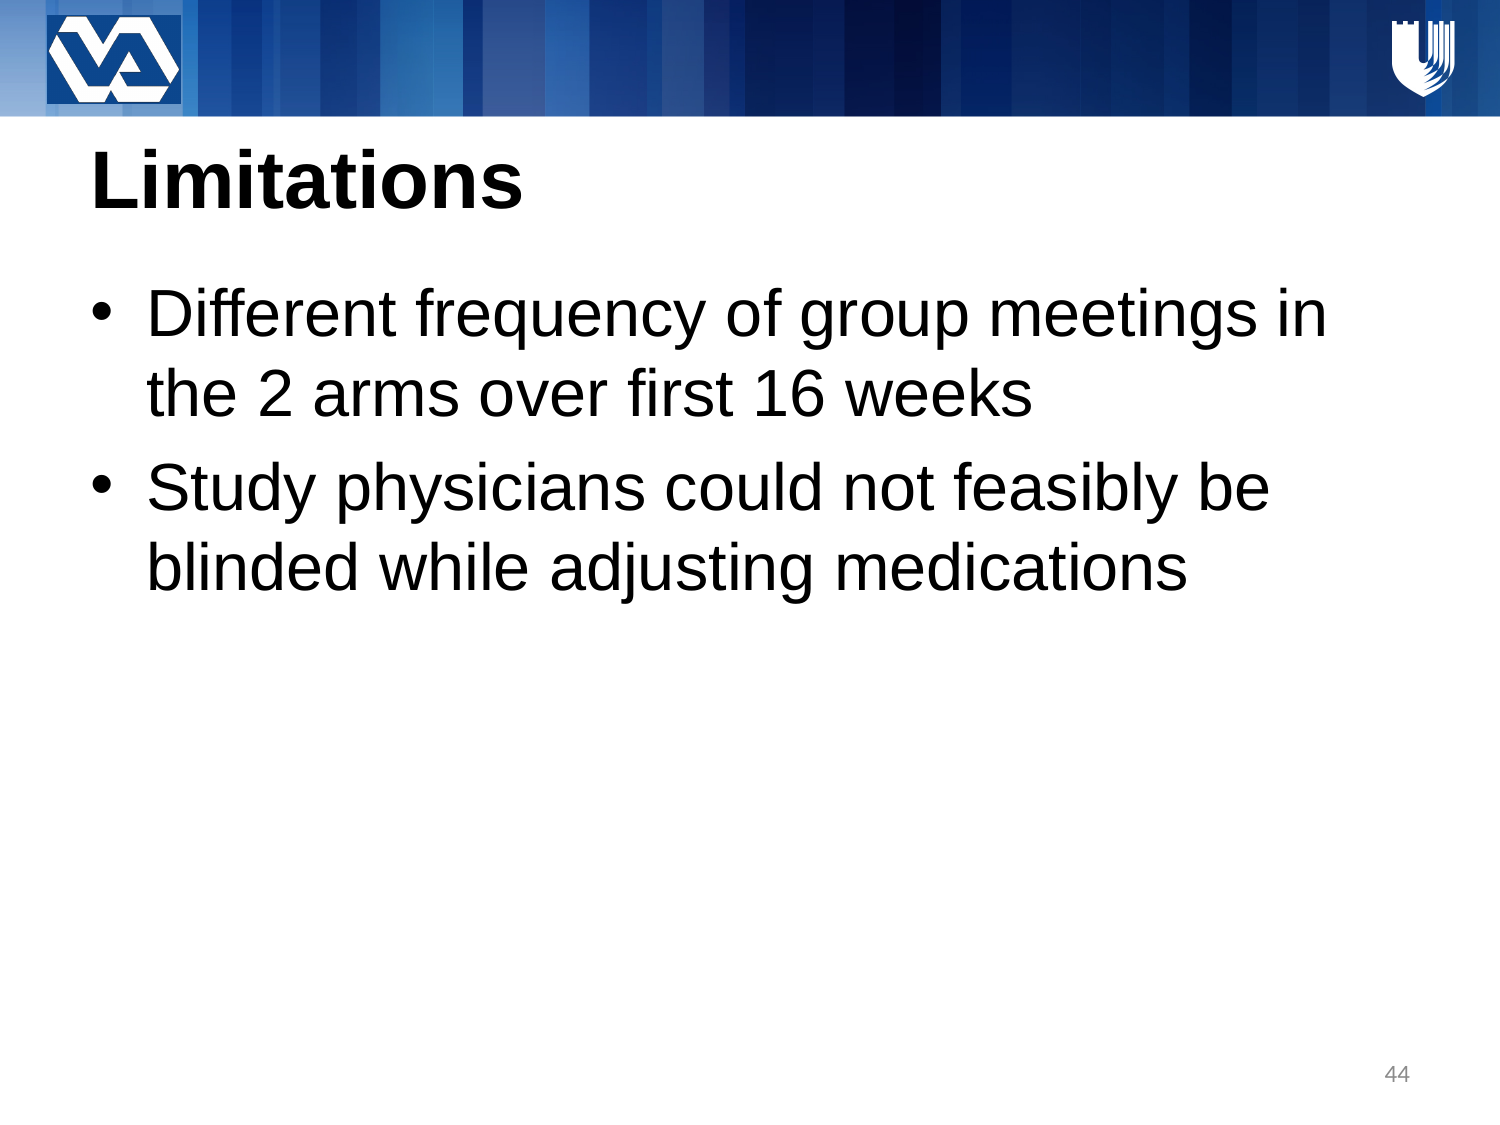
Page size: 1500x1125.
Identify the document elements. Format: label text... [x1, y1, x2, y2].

picture [0, 0, 1500, 1125]
slide_number 44 [1074, 1042, 1425, 1103]
title Limitations [75, 119, 1425, 233]
list Different frequency of group meetings in the 2 arms over first 16 weeks Study physicians could not feasibly be blinded while adjusting medications [75, 262, 1425, 1005]
